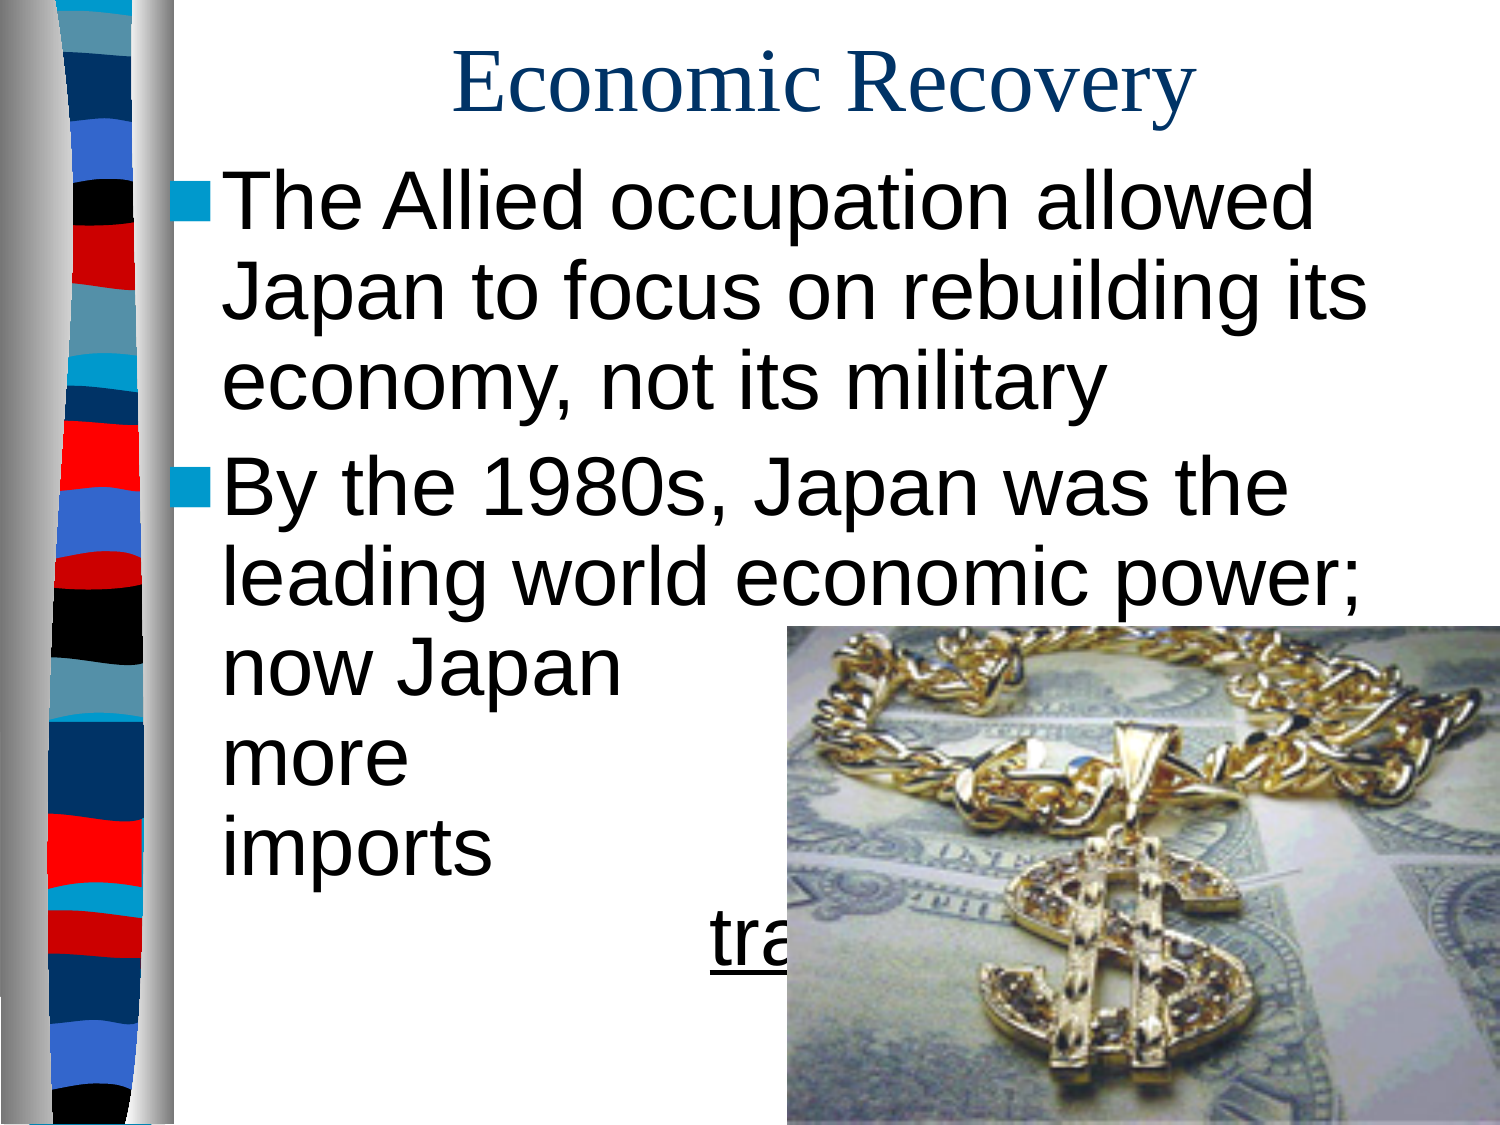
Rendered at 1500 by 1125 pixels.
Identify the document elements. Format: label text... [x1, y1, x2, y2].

title Economic Recovery [187, 0, 1463, 149]
list The Allied occupation allowed Japan to focus on rebuilding its economy, not its military By the 1980s, Japan was the leading world economic power; now Japan exports more than it imports (called a trade surplus) [150, 149, 1500, 1125]
picture [787, 626, 1500, 1125]
